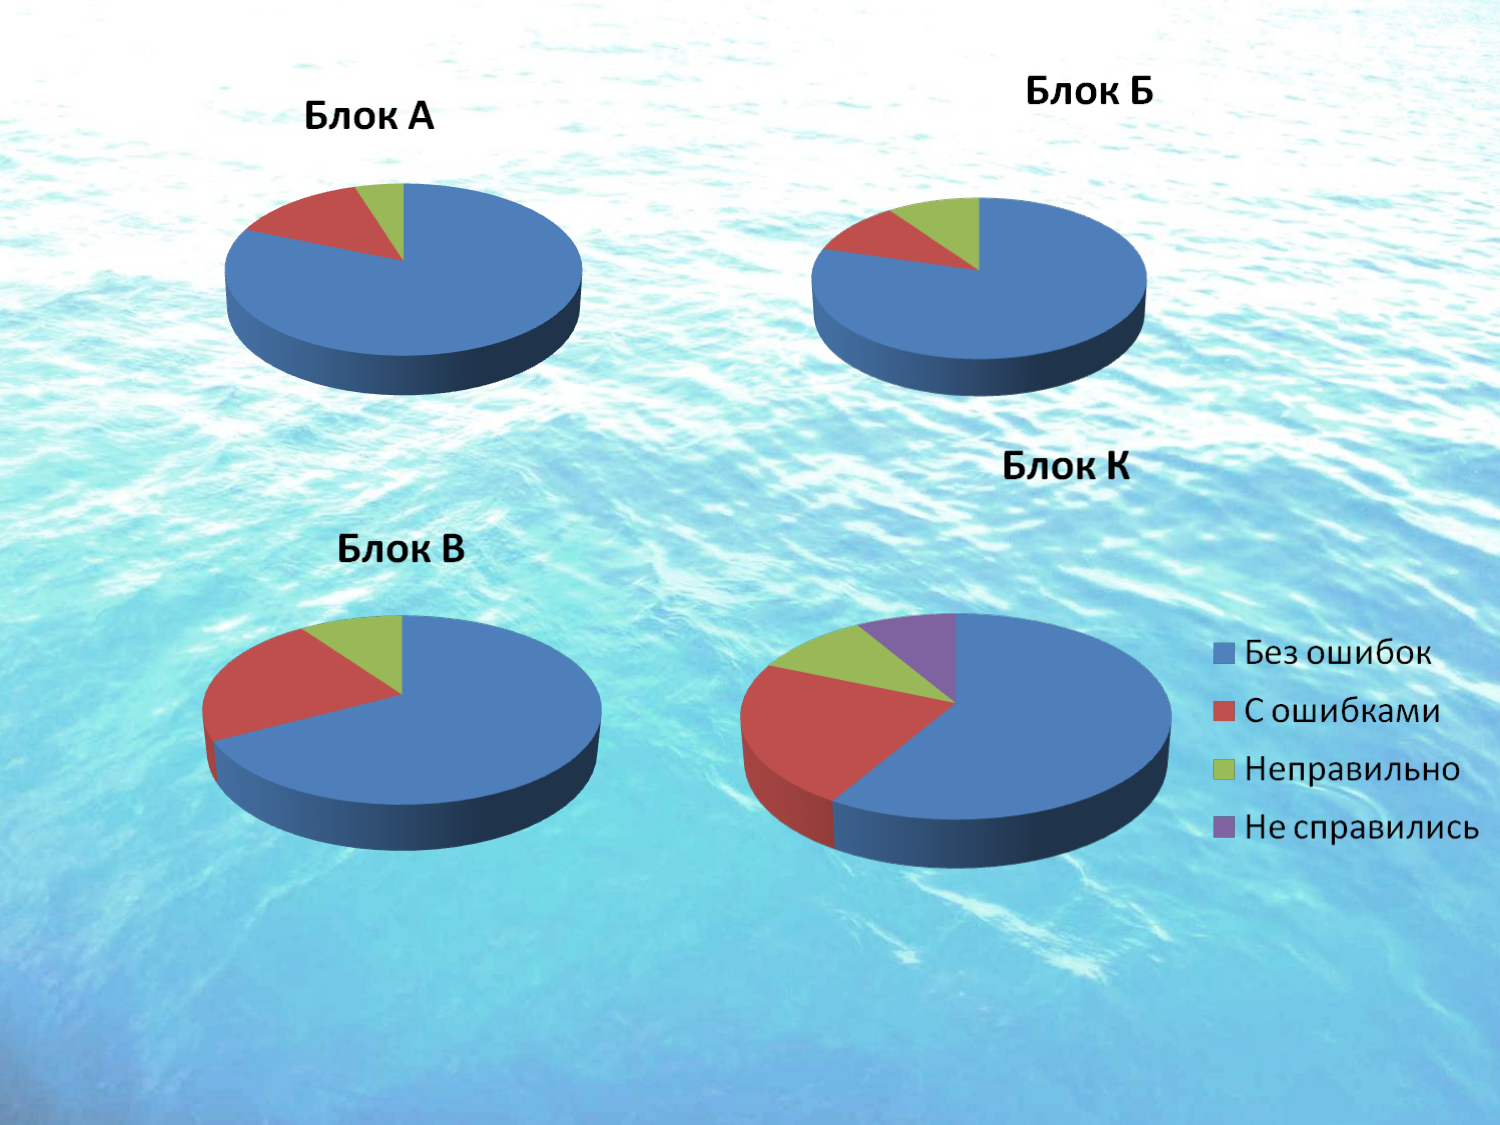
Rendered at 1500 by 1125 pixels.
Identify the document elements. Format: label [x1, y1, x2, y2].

text_box [175, 503, 627, 897]
text_box [808, 46, 1372, 420]
text_box [632, 421, 1500, 985]
picture [0, 0, 1500, 1125]
text_box [140, 70, 598, 505]
